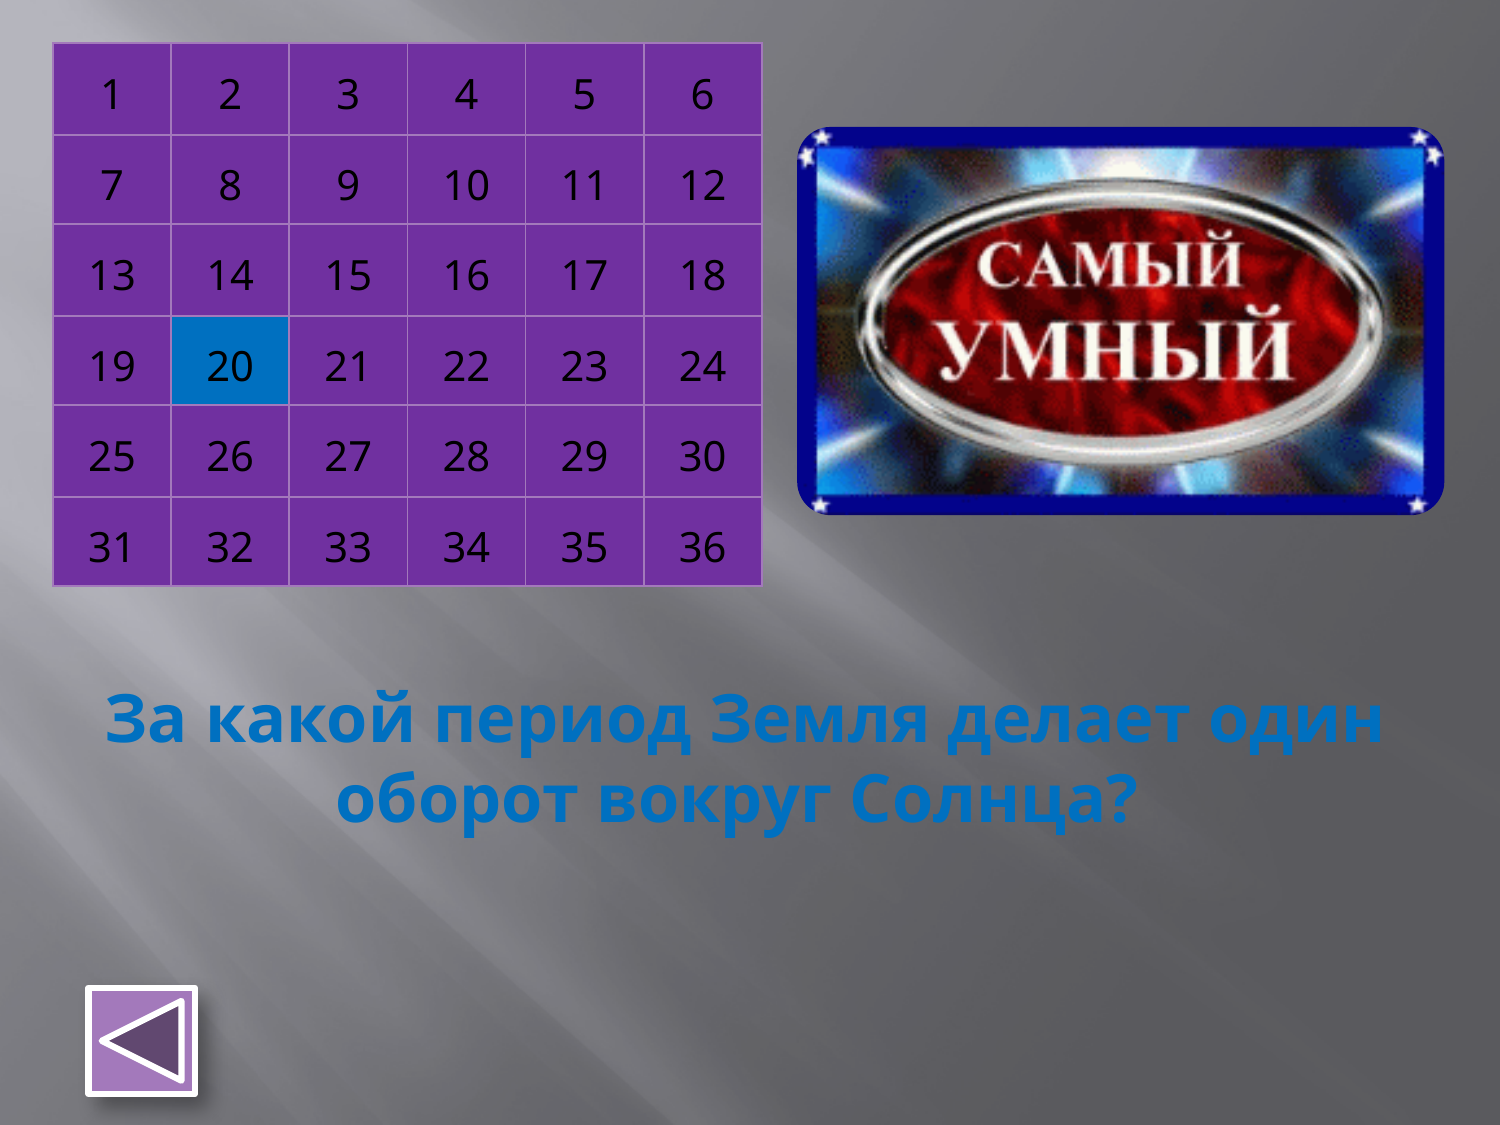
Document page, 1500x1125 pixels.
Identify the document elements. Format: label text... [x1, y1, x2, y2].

table_header 1 [54, 44, 170, 134]
table_cell 9 [290, 136, 407, 223]
table_cell 14 [172, 225, 288, 315]
table_header 3 [290, 44, 407, 134]
table_cell 22 [408, 317, 525, 404]
table_cell 25 [54, 406, 170, 496]
table_cell 27 [290, 406, 407, 496]
table_cell 16 [408, 225, 525, 315]
table_cell 28 [408, 406, 525, 496]
table_cell 19 [54, 317, 170, 404]
table_header 6 [645, 44, 761, 134]
table_cell 18 [645, 225, 761, 315]
table_cell 7 [54, 136, 170, 223]
text_box За какой период Земля делает один оборот вокруг Солнца? [47, 668, 1445, 844]
picture [796, 126, 1445, 516]
table_cell 17 [526, 225, 643, 315]
table_cell 15 [290, 225, 407, 315]
table_cell 33 [290, 498, 407, 585]
table_header 4 [408, 44, 525, 134]
table_cell 13 [54, 225, 170, 315]
table_cell 10 [408, 136, 525, 223]
table_cell 30 [645, 406, 761, 496]
table_cell 32 [172, 498, 288, 585]
table_cell 29 [526, 406, 643, 496]
table_cell 24 [645, 317, 761, 404]
table_cell 12 [645, 136, 761, 223]
table_cell 8 [172, 136, 288, 223]
table_cell 34 [408, 498, 525, 585]
table_cell 31 [54, 498, 170, 585]
table_cell 35 [526, 498, 643, 585]
table_cell 20 [172, 317, 288, 404]
table_cell 21 [290, 317, 407, 404]
table_cell 36 [645, 498, 761, 585]
table_header 2 [172, 44, 288, 134]
table_cell 11 [526, 136, 643, 223]
table_cell 26 [172, 406, 288, 496]
table_header 5 [526, 44, 643, 134]
table_cell 23 [526, 317, 643, 404]
text_box [85, 985, 198, 1097]
